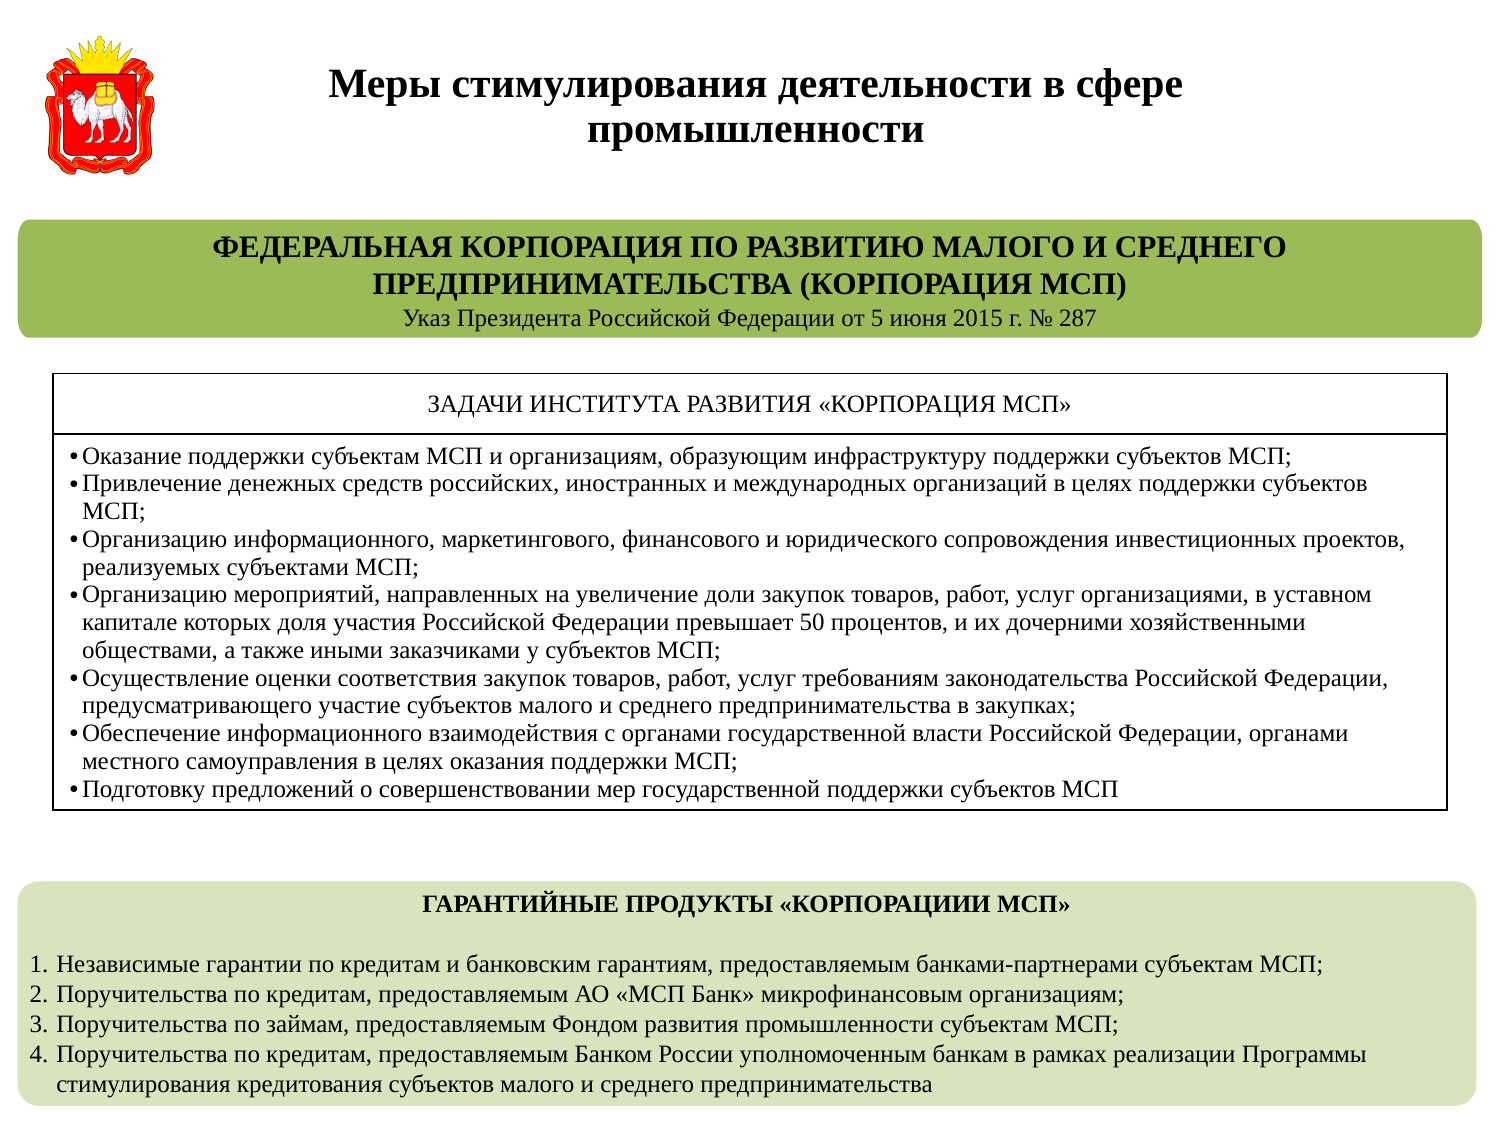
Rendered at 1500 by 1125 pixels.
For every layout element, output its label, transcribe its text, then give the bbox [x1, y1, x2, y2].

text_box Меры стимулирования деятельности в сфере промышленности [289, 54, 1223, 160]
table_header ЗАДАЧИ ИНСТИТУТА РАЗВИТИЯ «КОРПОРАЦИЯ МСП» [54, 374, 1446, 433]
picture [44, 35, 155, 175]
table_cell Оказание поддержки субъектам МСП и организациям, образующим инфраструктуру поддержки субъектов МСП; Привлечение денежных средств российских, иностранных и международных организаций в целях поддержки субъектов МСП; Организацию информационного, маркетингового, финансового и юридического сопровождения инвестиционных проектов, реализуемых субъектами МСП; Организацию мероприятий, направленных на увеличение доли закупок товаров, работ, услуг организациями, в уставном капитале которых доля участия Российской Федерации превышает 50 процентов, и их дочерними хозяйственными обществами, а также иными заказчиками у субъектов МСП; Осуществление оценки соответствия закупок товаров, работ, услуг требованиям законодательства Российской Федерации, предусматривающего участие субъектов малого и среднего предпринимательства в закупках; Обеспечение информационного взаимодействия с органами государственной власти Российской Федерации, органами местного самоуправления в целях оказания поддержки МСП; Подготовку предложений о совершенствовании мер государственной поддержки субъектов МСП [54, 435, 1446, 809]
text_box ГАРАНТИЙНЫЕ ПРОДУКТЫ «КОРПОРАЦИИИ МСП» Независимые гарантии по кредитам и банковским гарантиям, предоставляемым банками-партнерами субъектам МСП; Поручительства по кредитам, предоставляемым АО «МСП Банк» микрофинансовым организациям; Поручительства по займам, предоставляемым Фондом развития промышленности субъектам МСП; Поручительства по кредитам, предоставляемым Банком России уполномоченным банкам в рамках реализации Программы стимулирования кредитования субъектов малого и среднего предпринимательства [17, 881, 1477, 1106]
text_box ФЕДЕРАЛЬНАЯ КОРПОРАЦИЯ ПО РАЗВИТИЮ МАЛОГО И СРЕДНЕГО ПРЕДПРИНИМАТЕЛЬСТВА (КОРПОРАЦИЯ МСП) Указ Президента Российской Федерации от 5 июня 2015 г. № 287 [15, 217, 1485, 340]
